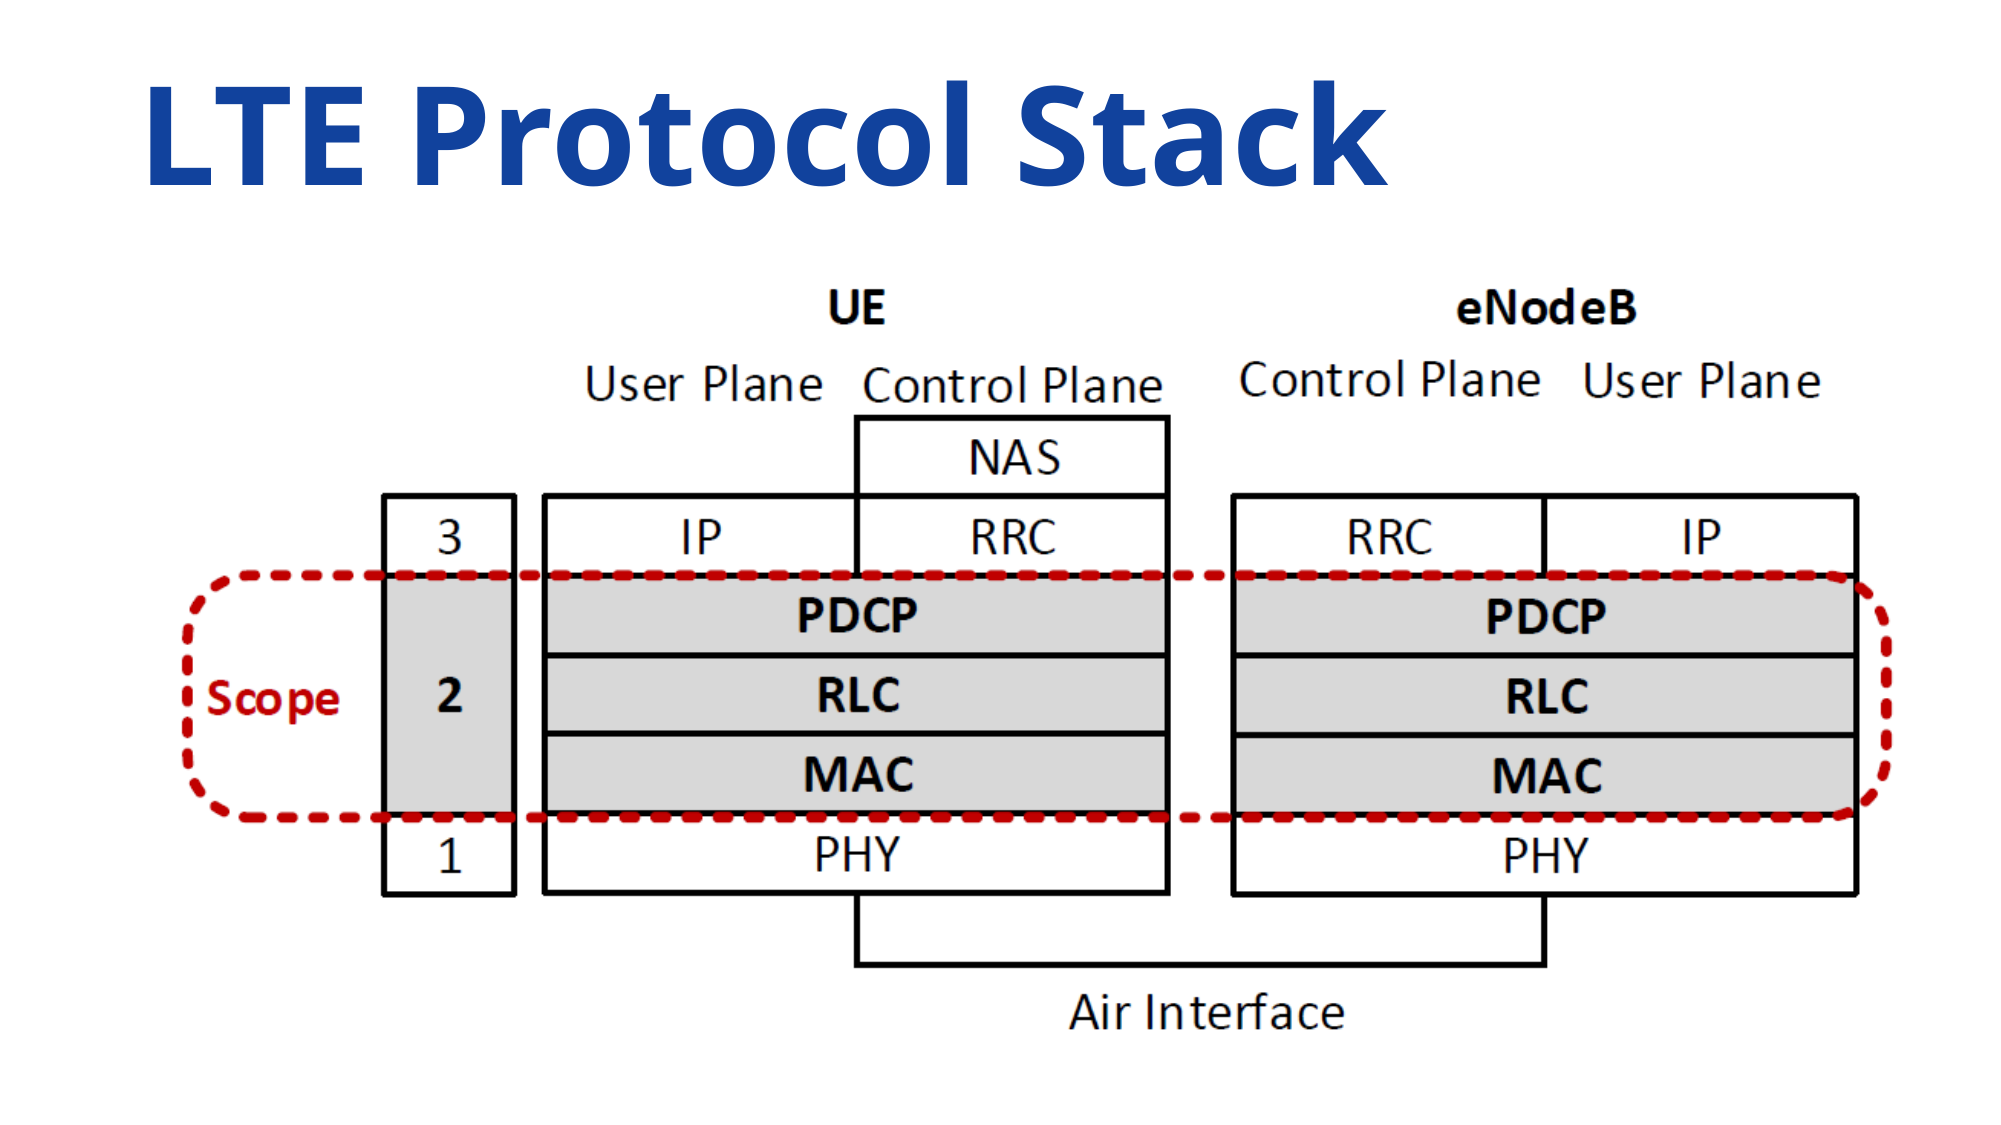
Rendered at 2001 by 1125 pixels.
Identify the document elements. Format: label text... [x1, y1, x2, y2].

text_box LTE Protocol Stack [123, 40, 1412, 199]
picture [118, 199, 1924, 1051]
